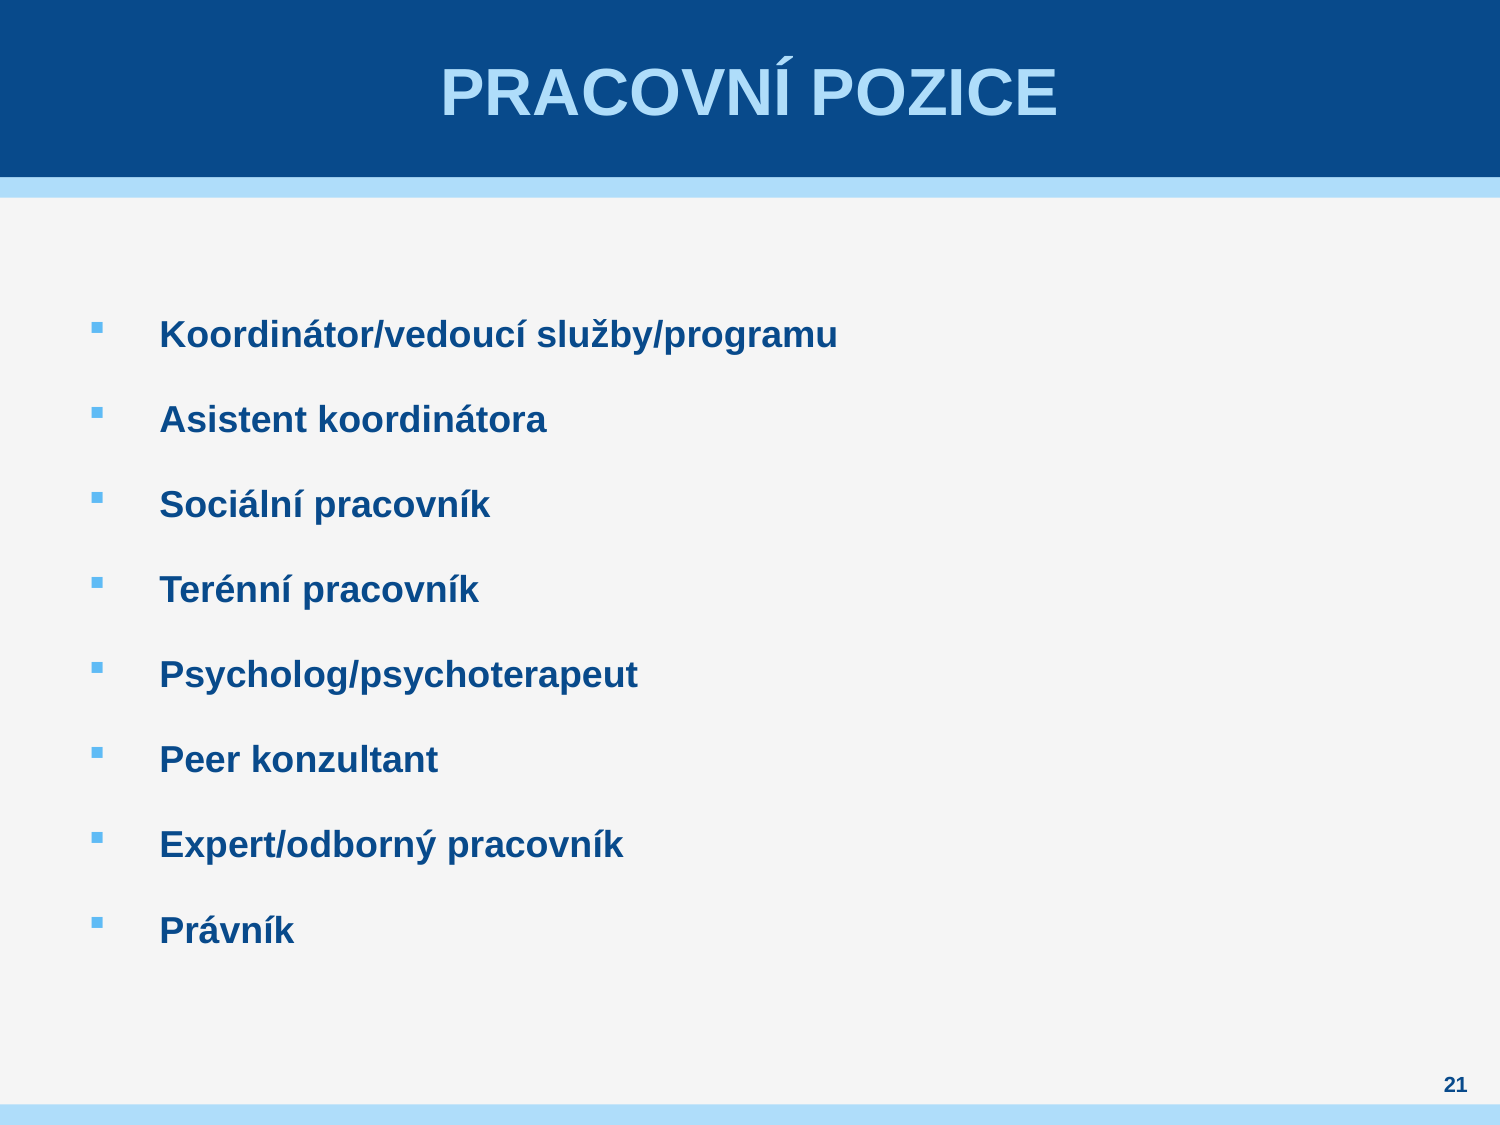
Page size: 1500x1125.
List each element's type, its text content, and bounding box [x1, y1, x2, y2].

title PRACOVNÍ POZICE [59, 0, 1441, 178]
slide_number 21 [1417, 1068, 1495, 1099]
list Koordinátor/vedoucí služby/programu Asistent koordinátora Sociální pracovník Terénní pracovník Psycholog/psychoterapeut Peer konzultant Expert/odborný pracovník Právník [88, 295, 1412, 1004]
